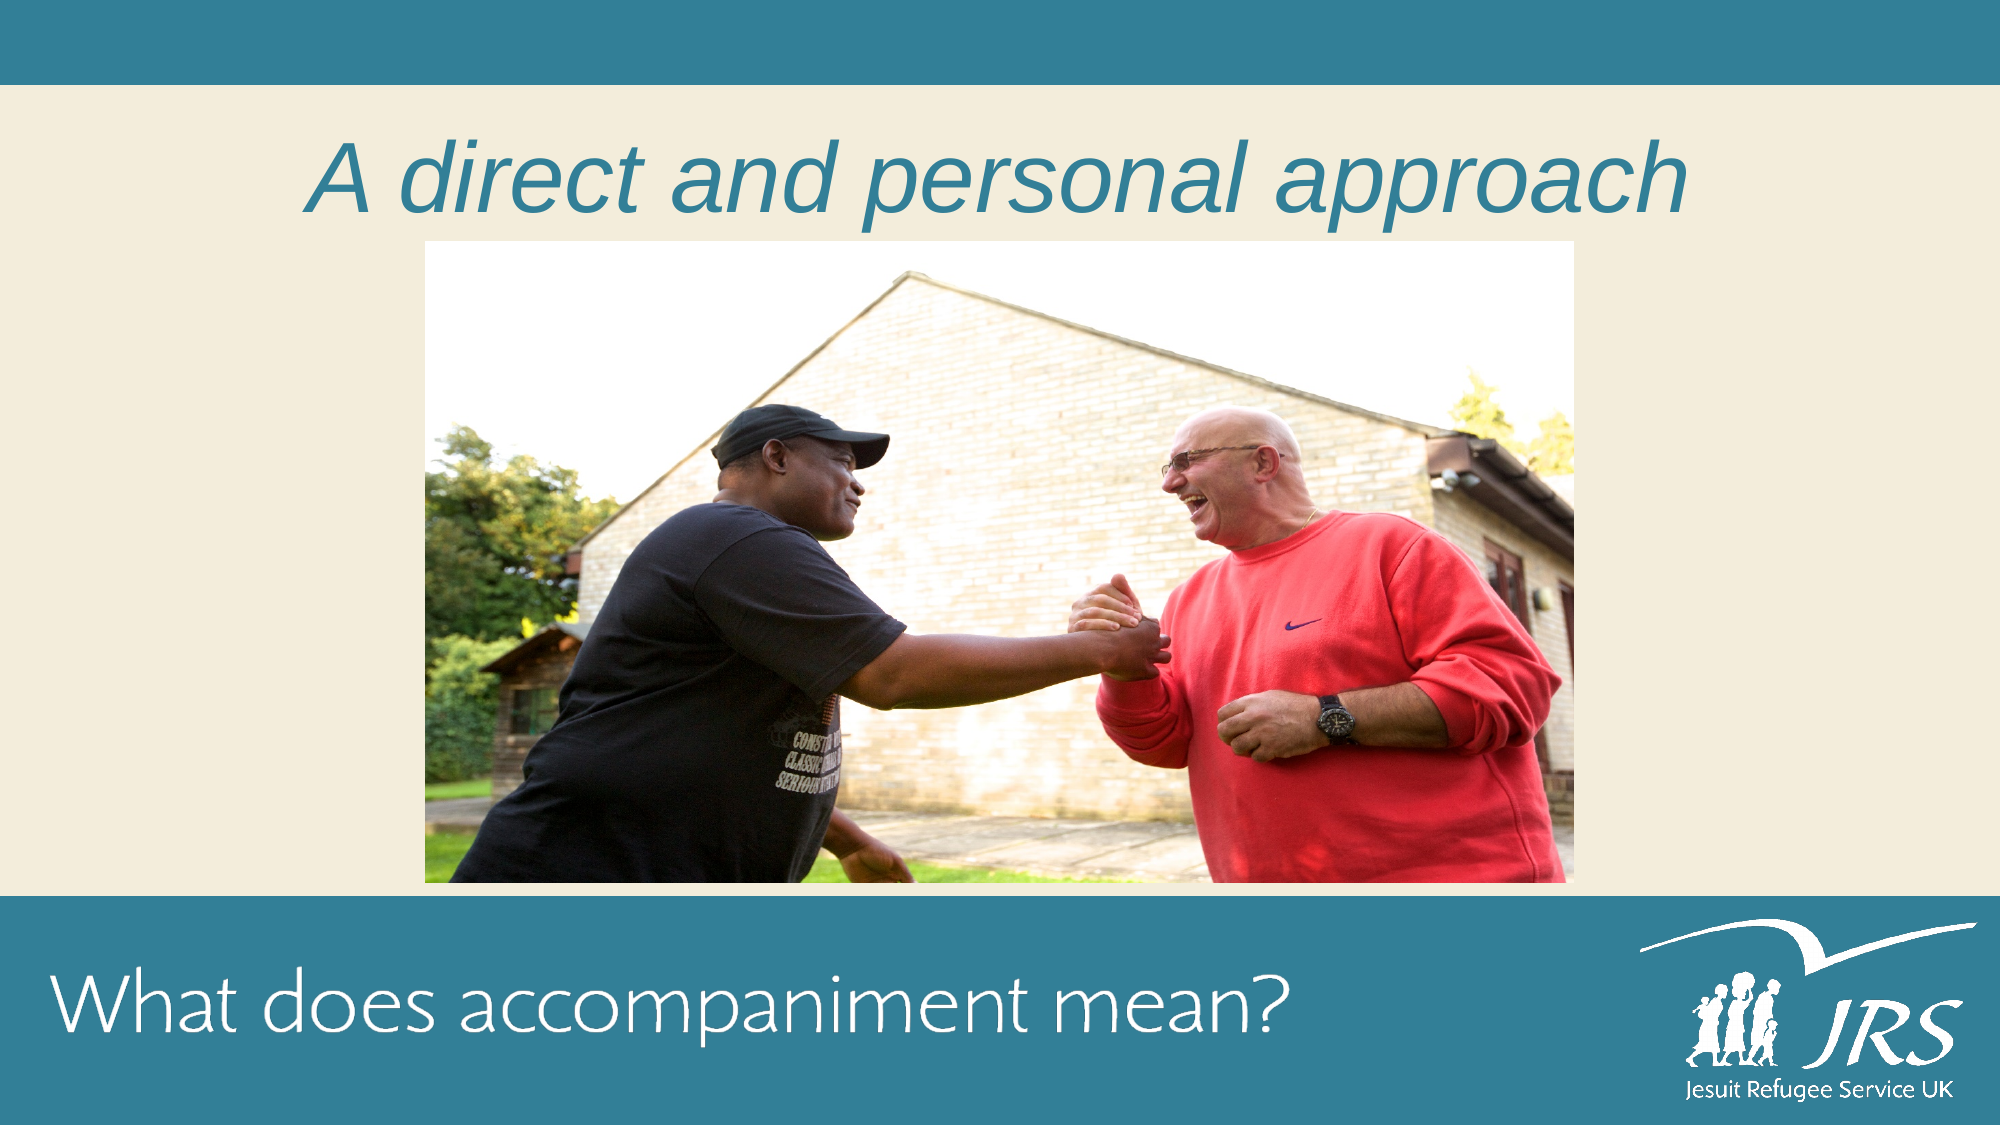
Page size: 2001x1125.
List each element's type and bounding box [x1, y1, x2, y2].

text_box [0, 0, 2000, 1125]
picture [0, 922, 1425, 1100]
picture [1617, 895, 2000, 1125]
picture [425, 241, 1575, 883]
